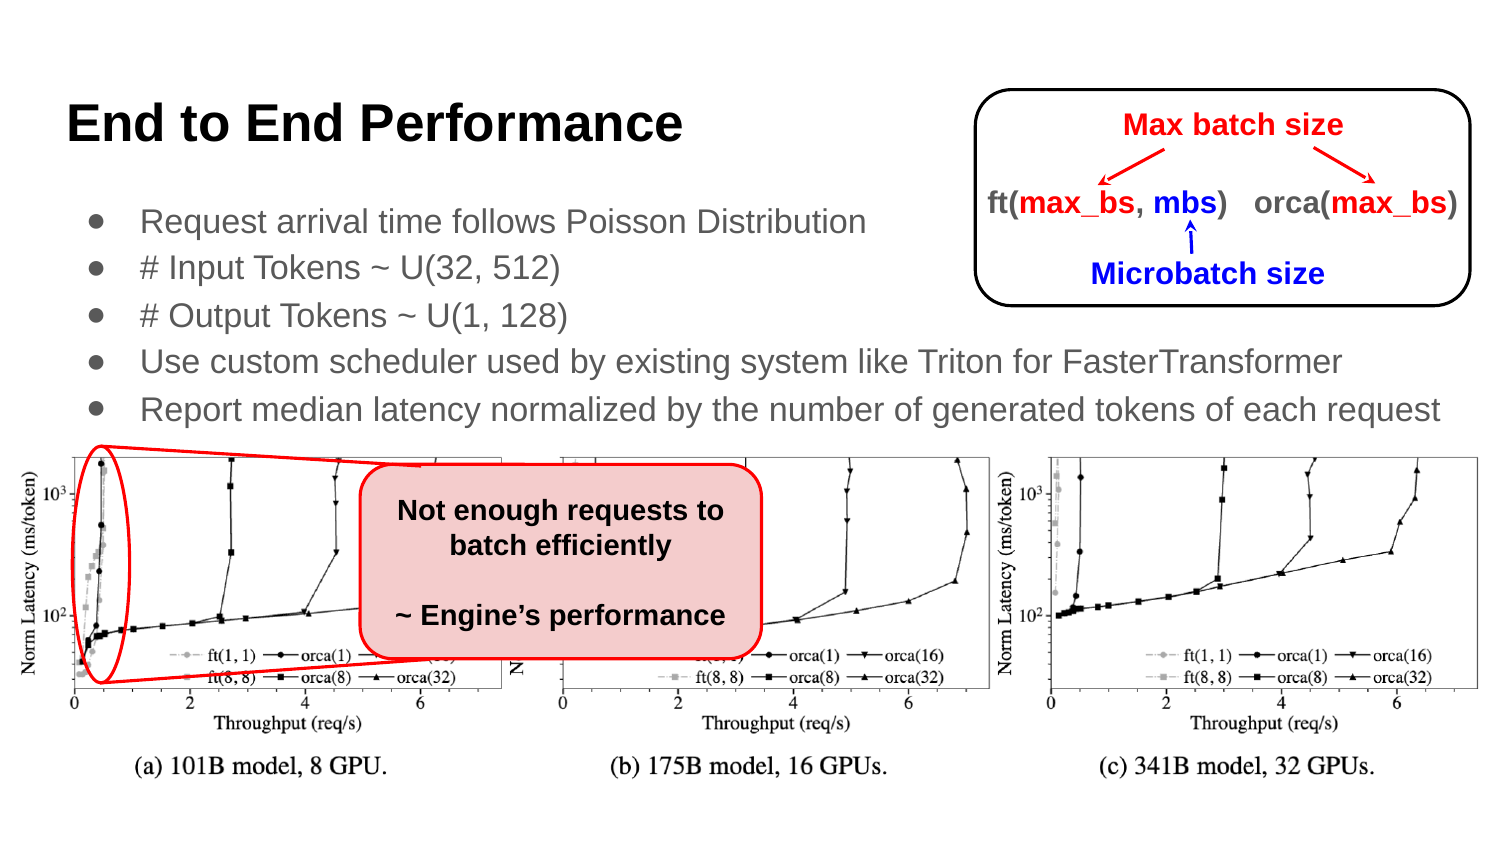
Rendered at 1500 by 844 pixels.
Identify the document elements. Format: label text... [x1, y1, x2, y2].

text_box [968, 89, 1477, 306]
picture [11, 433, 1500, 791]
list Request arrival time follows Poisson Distribution # Input Tokens ~ U(32, 512) # Output Tokens ~ U(1, 128) Use custom scheduler used by existing system like Triton for FasterTransformer Report median latency normalized by the number of generated tokens of each request [51, 177, 1489, 432]
title End to End Performance [51, 72, 1449, 167]
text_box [99, 659, 431, 684]
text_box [100, 445, 422, 467]
